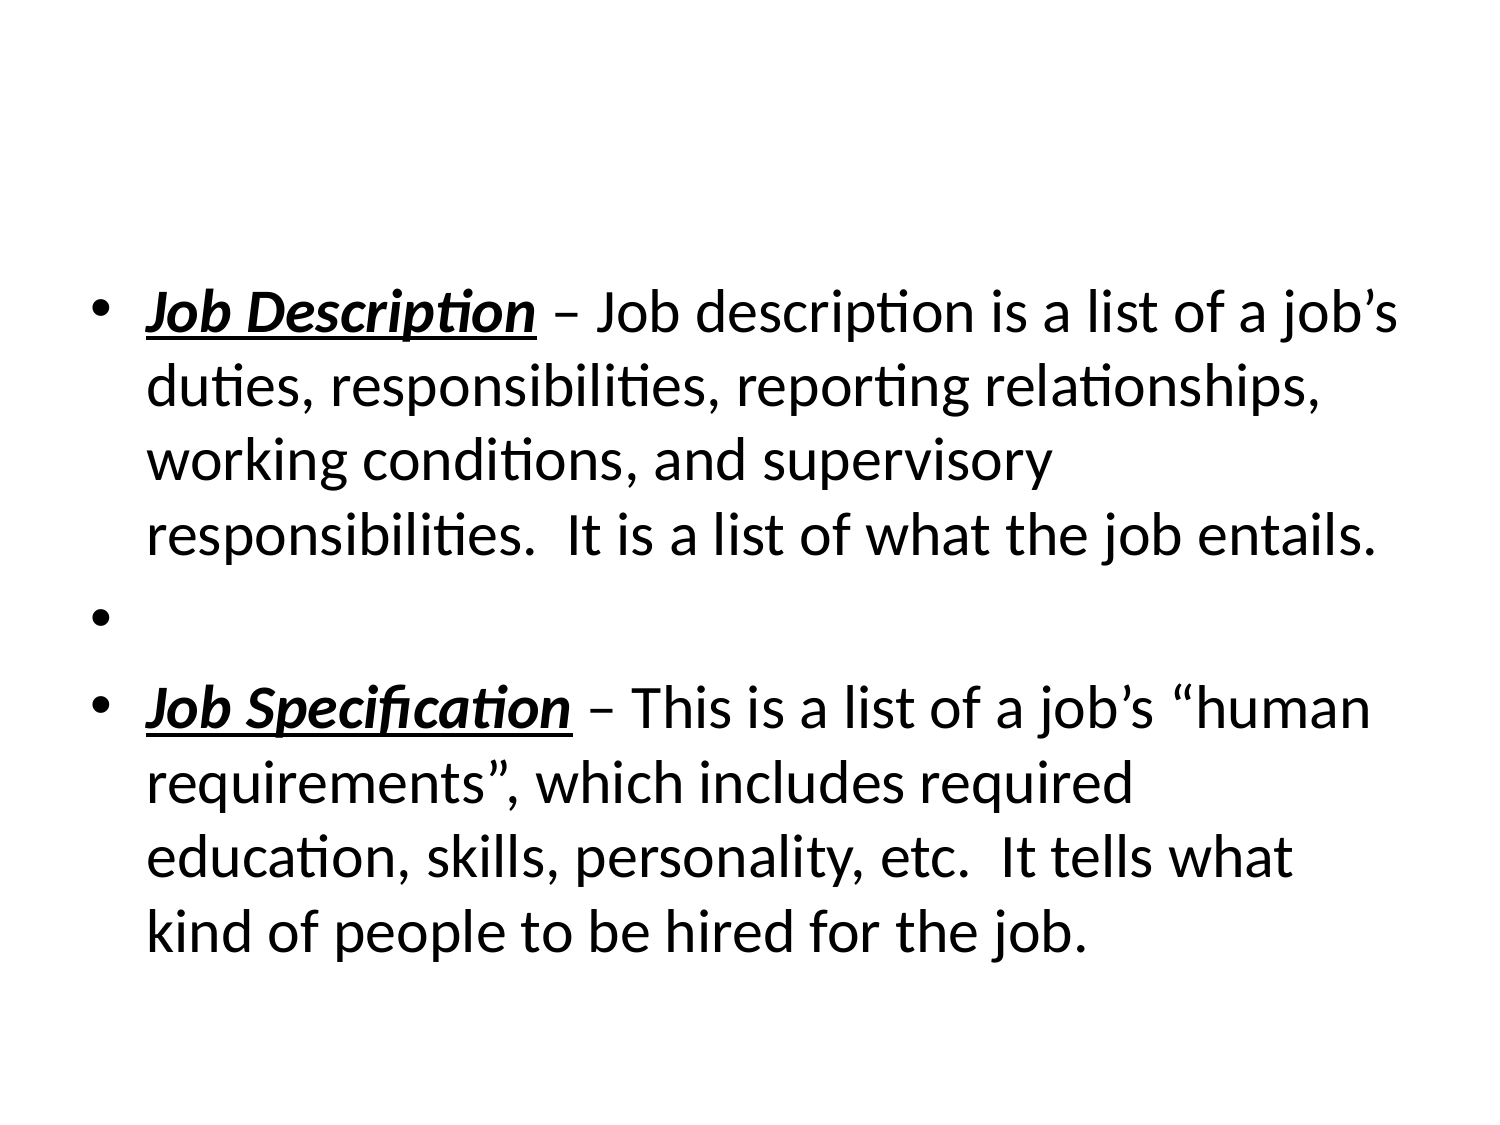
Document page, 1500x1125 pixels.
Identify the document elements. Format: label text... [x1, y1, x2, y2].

list Job Description – Job description is a list of a job’s duties, responsibilities, reporting relationships, working conditions, and supervisory responsibilities. It is a list of what the job entails. Job Specification – This is a list of a job’s “human requirements”, which includes required education, skills, personality, etc. It tells what kind of people to be hired for the job. [75, 262, 1425, 1005]
